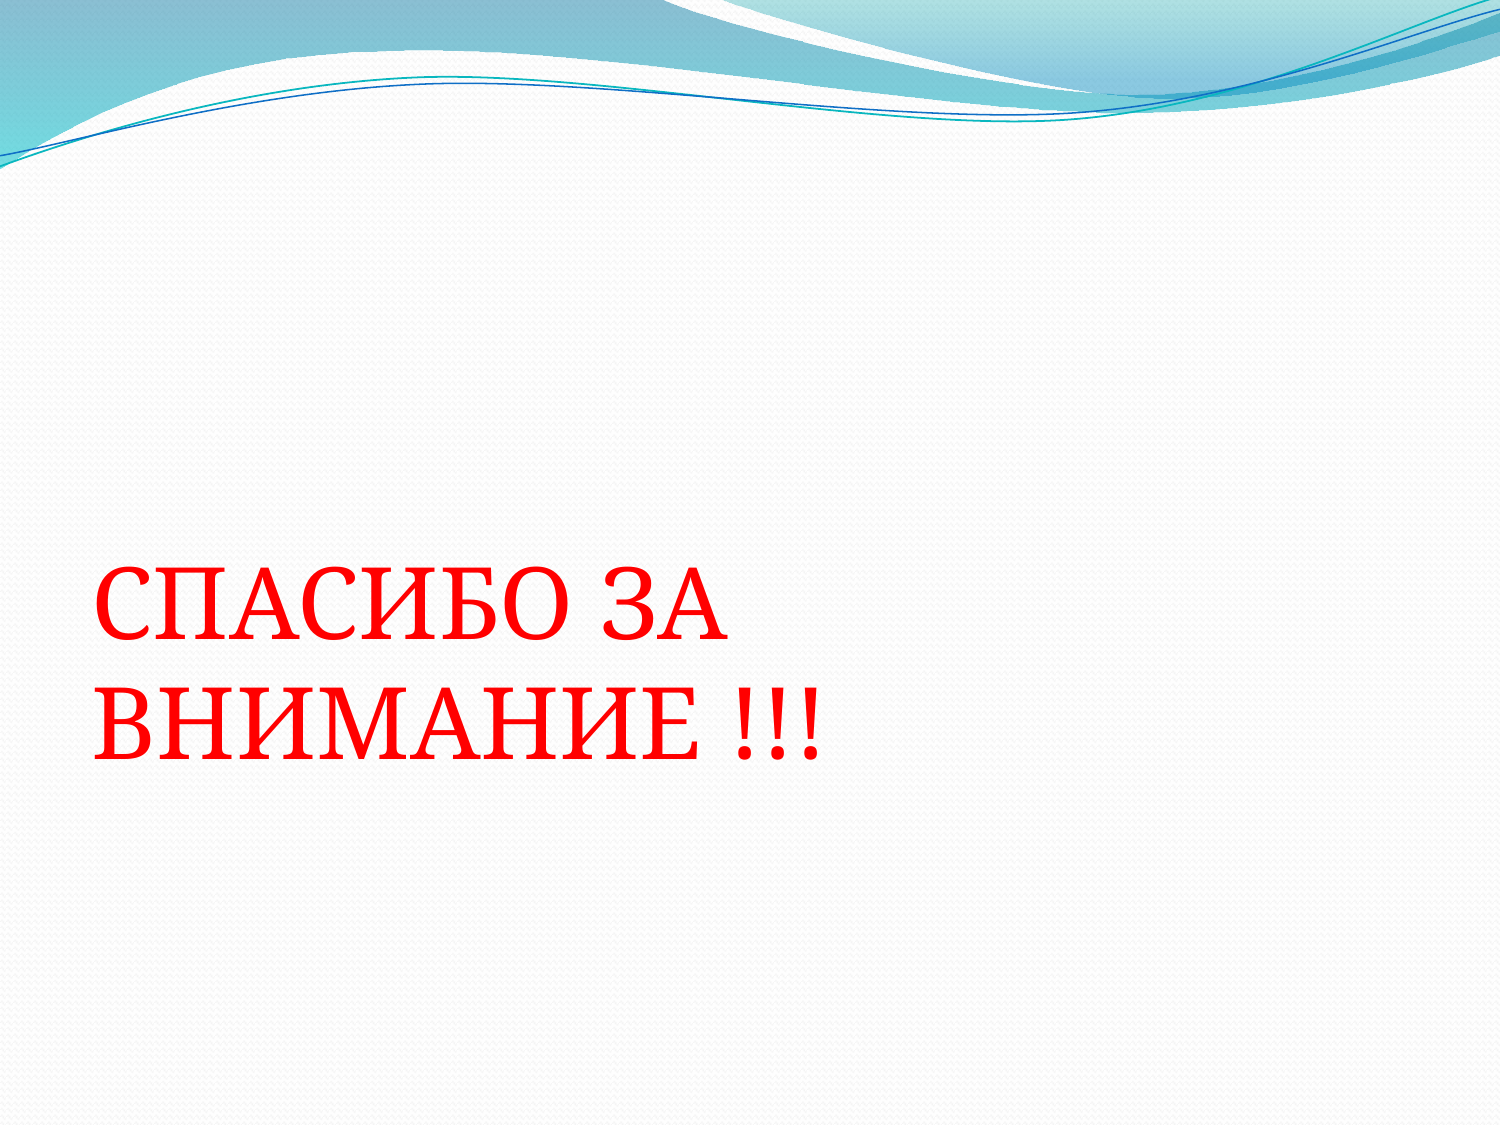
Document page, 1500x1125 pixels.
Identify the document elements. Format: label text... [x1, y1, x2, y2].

text_box СПАСИБО ЗА ВНИМАНИЕ !!! [76, 532, 1471, 787]
